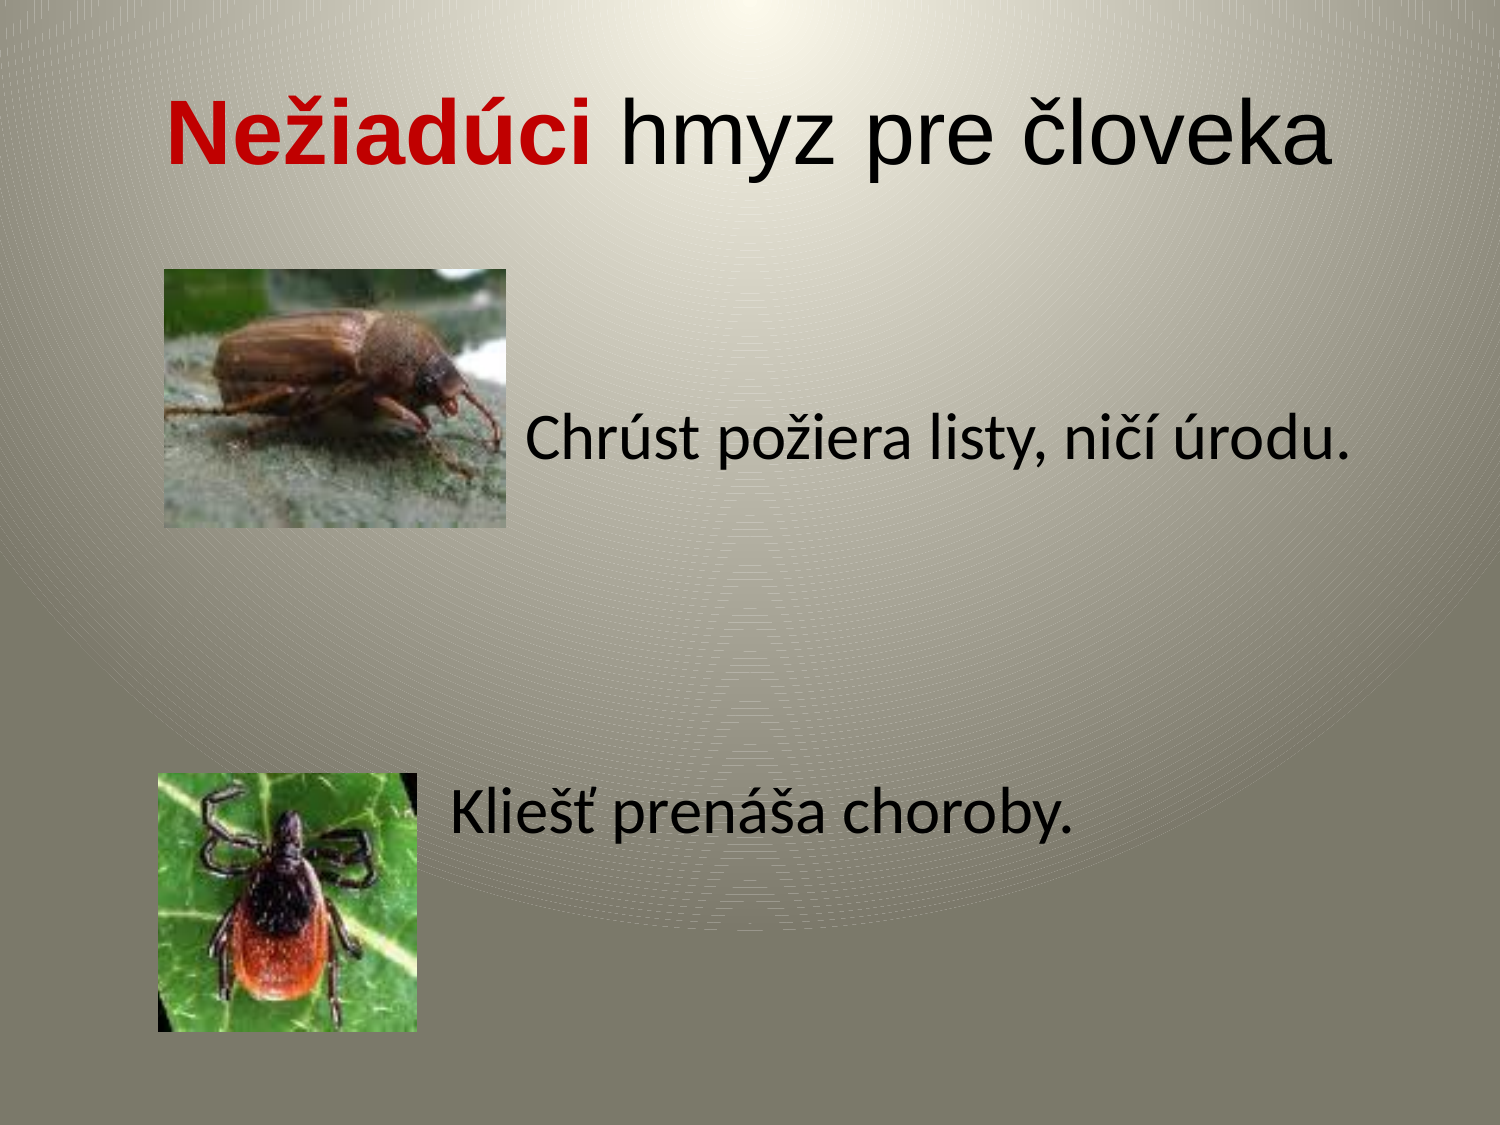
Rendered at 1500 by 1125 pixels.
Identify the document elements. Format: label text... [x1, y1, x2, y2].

list Chrúst požiera listy, ničí úrodu. Kliešť prenáša choroby. [75, 199, 1425, 1005]
picture [158, 773, 417, 1032]
picture [163, 269, 507, 528]
title Nežiadúci hmyz pre človeka [75, 45, 1425, 199]
